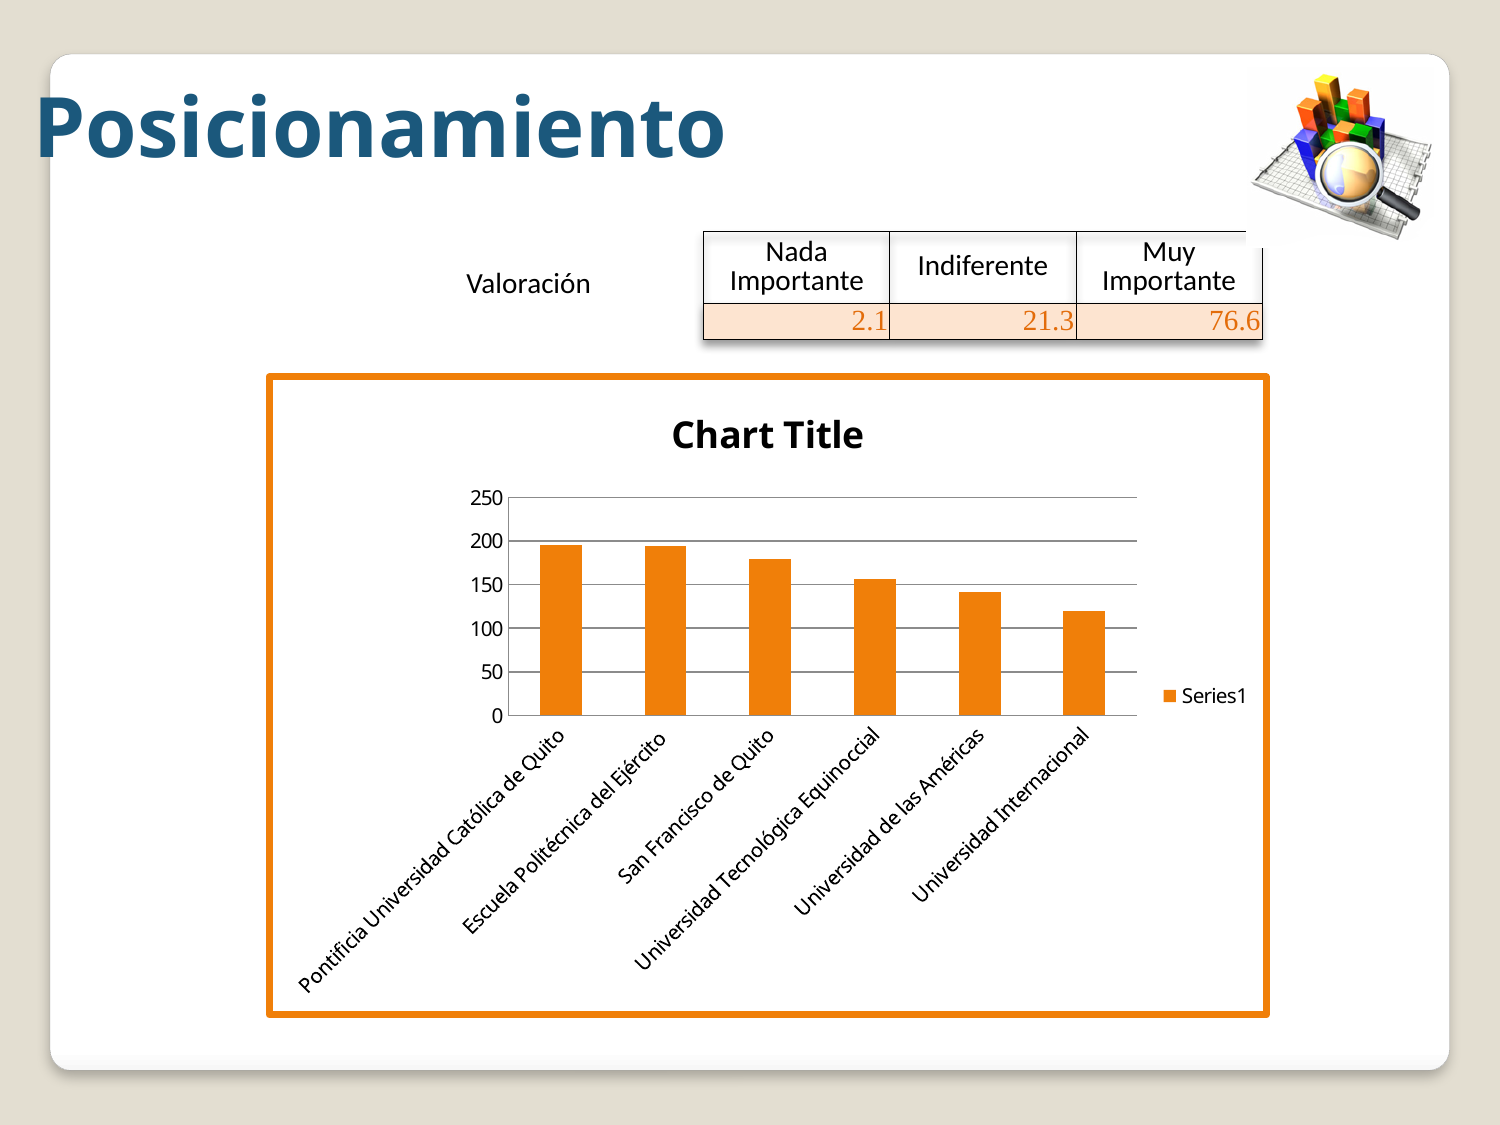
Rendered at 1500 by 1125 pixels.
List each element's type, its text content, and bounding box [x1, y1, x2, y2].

chart [265, 373, 1270, 1019]
picture [1245, 66, 1436, 249]
table_cell 2.1 [704, 304, 889, 339]
table_cell 76.6 [1077, 304, 1262, 339]
table_header Indiferente [890, 232, 1076, 303]
table_cell 21.3 [890, 304, 1076, 339]
table_header Valoración [360, 232, 703, 340]
table_header Nada Importante [704, 232, 889, 303]
text_box Posicionamiento [18, 66, 765, 182]
table_header Muy Importante [1077, 232, 1262, 303]
